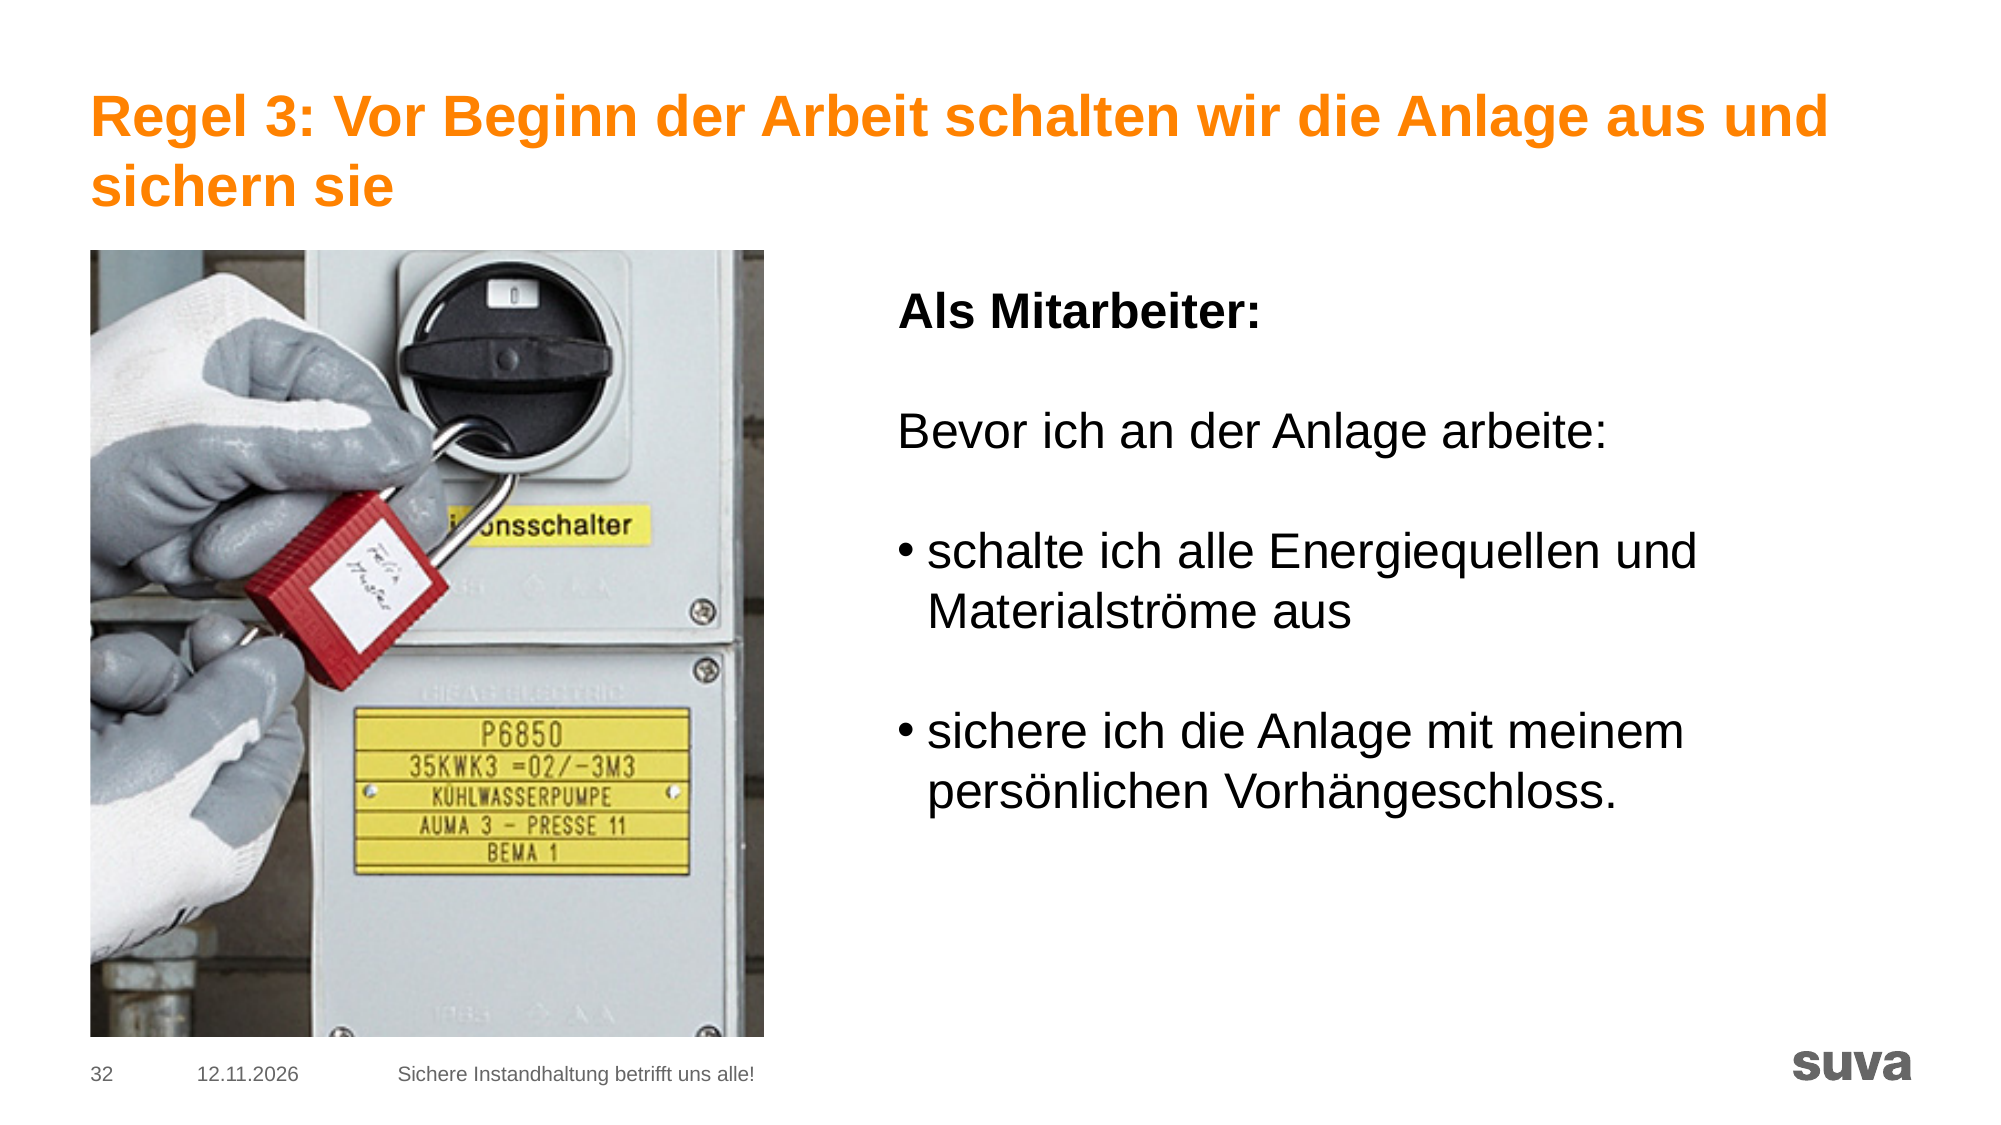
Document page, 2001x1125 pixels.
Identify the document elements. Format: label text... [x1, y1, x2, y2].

title Regel 3: Vor Beginn der Arbeit schalten wir die Anlage aus und sichern sie [90, 78, 1910, 220]
footer Sichere Instandhaltung betrifft uns alle! [397, 1057, 1686, 1088]
text_box Als Mitarbeiter: Bevor ich an der Anlage arbeite: schalte ich alle Energiequellen und Materialströme aus sichere ich die Anlage mit meinem persönlichen Vorhängeschloss. [883, 271, 1910, 941]
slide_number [196, 1057, 374, 1088]
slide_number 32 [90, 1057, 174, 1088]
picture [90, 250, 764, 1037]
